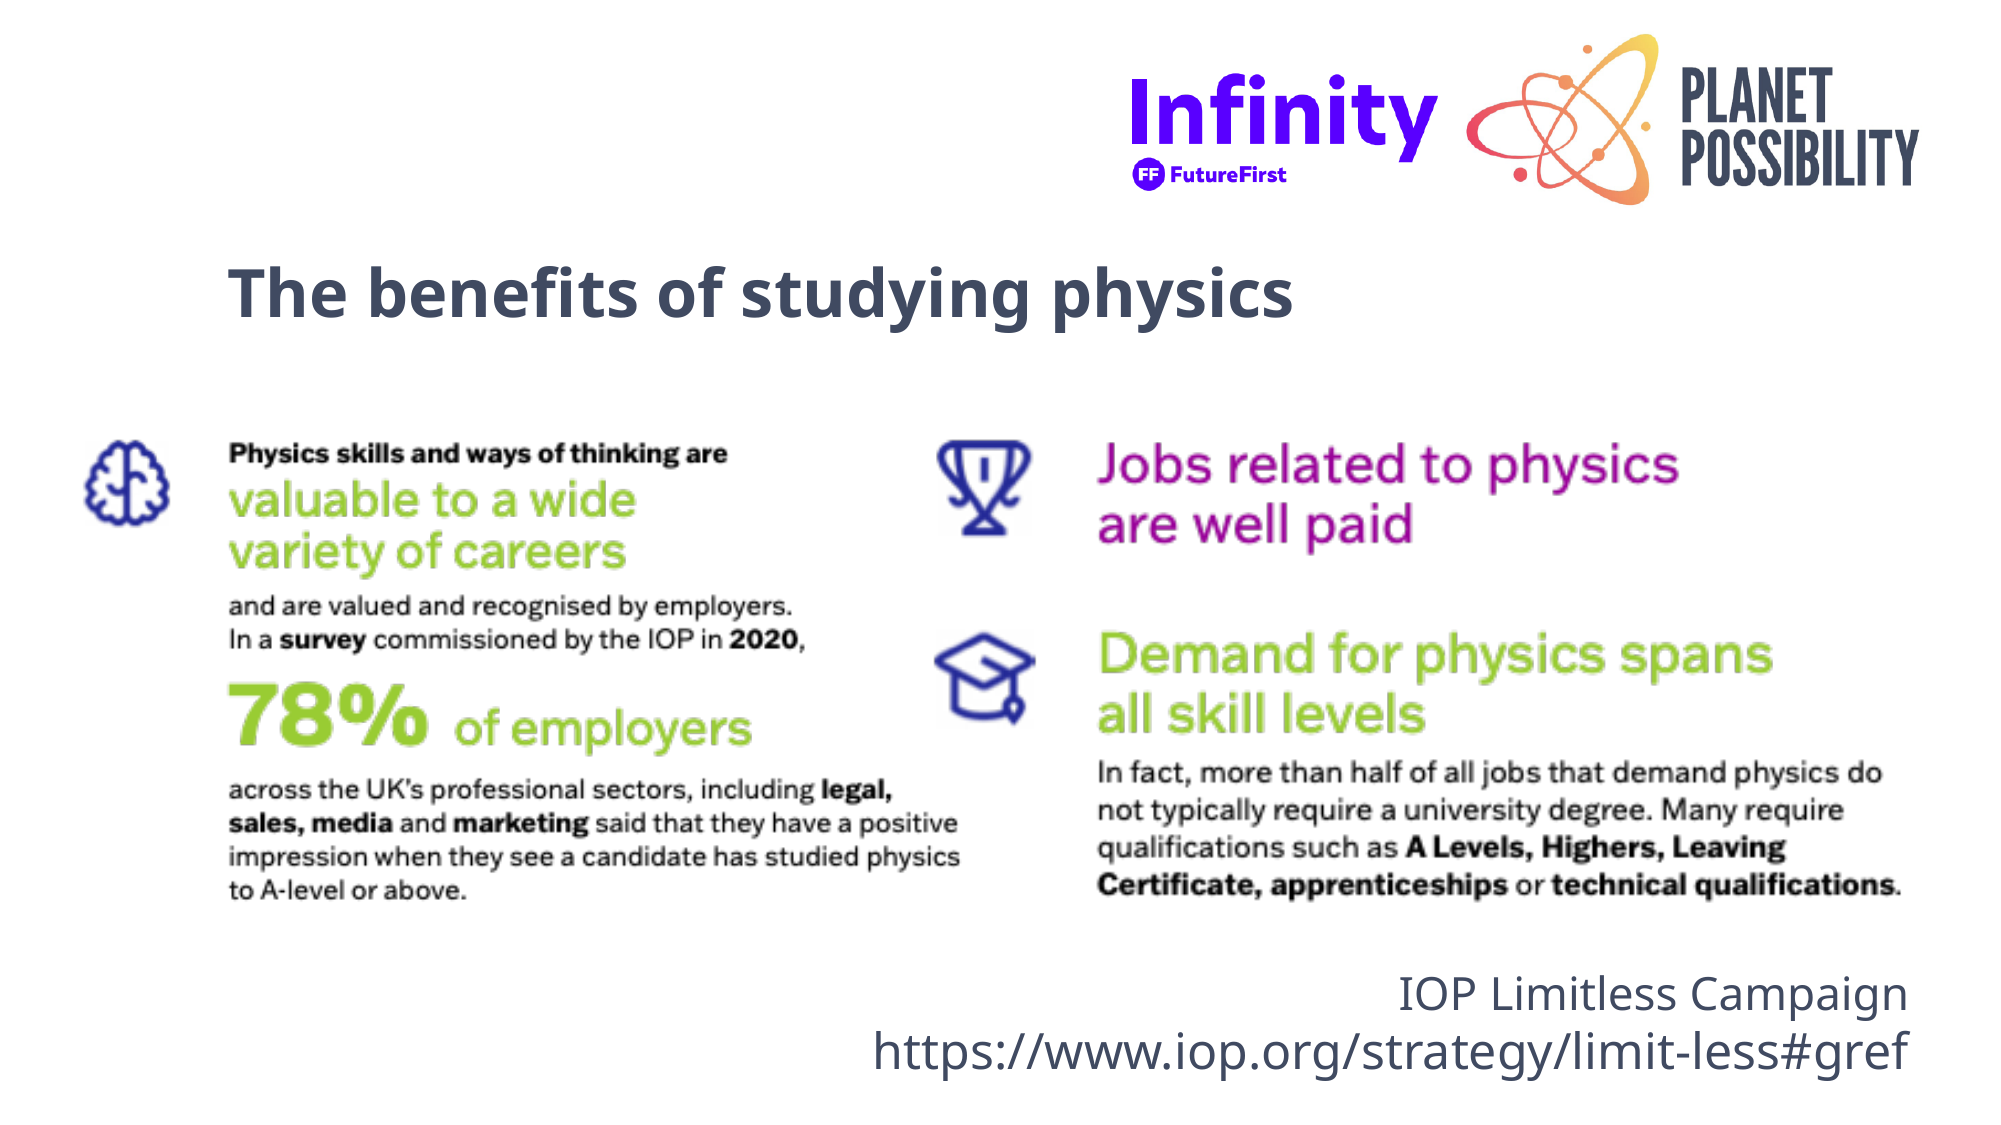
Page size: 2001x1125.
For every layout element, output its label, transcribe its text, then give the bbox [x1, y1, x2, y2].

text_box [0, 405, 1975, 938]
text_box The benefits of studying physics [212, 243, 1615, 339]
text_box IOP Limitless Campaign https://www.iop.org/strategy/limit-less#gref [521, 957, 1925, 1125]
picture [1412, 30, 1973, 209]
